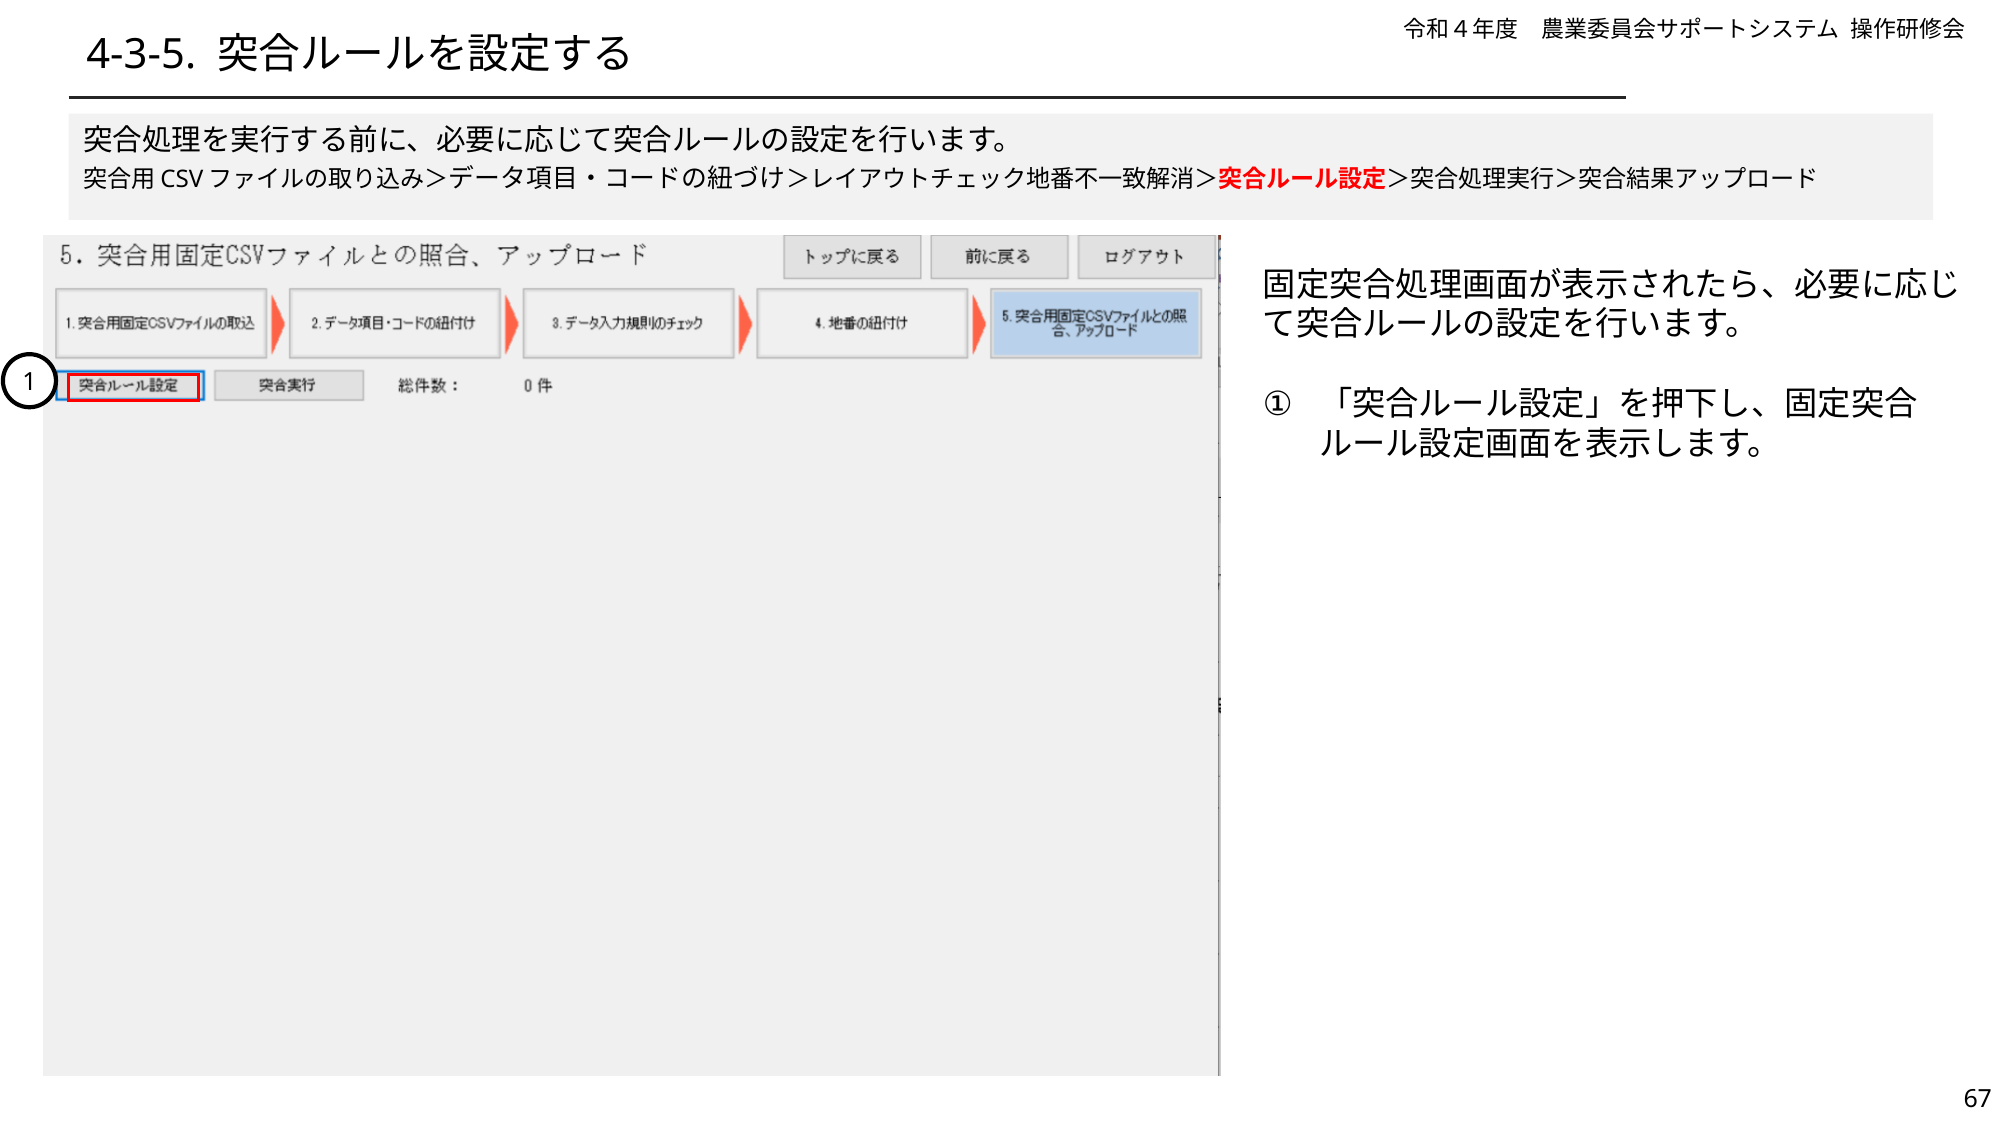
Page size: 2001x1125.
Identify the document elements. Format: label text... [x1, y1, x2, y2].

text_box 1 [0, 352, 37, 410]
picture [42, 235, 1221, 1076]
text_box 固定突合処理画面が表示されたら、必要に応じて突合ルールの設定を行います。 「突合ルール設定」を押下し、固定突合ルール設定画面を表示します。 [1246, 253, 1990, 512]
title 4-3-5. 突合ルールを設定する [68, 7, 1627, 98]
list 突合処理を実行する前に、必要に応じて突合ルールの設定を行います。 突合用CSVファイルの取り込み＞データ項目・コードの紐づけ＞レイアウトチェック地番不一致解消＞突合ルール設定＞突合処理実行＞突合結果アップロード [68, 113, 1934, 220]
